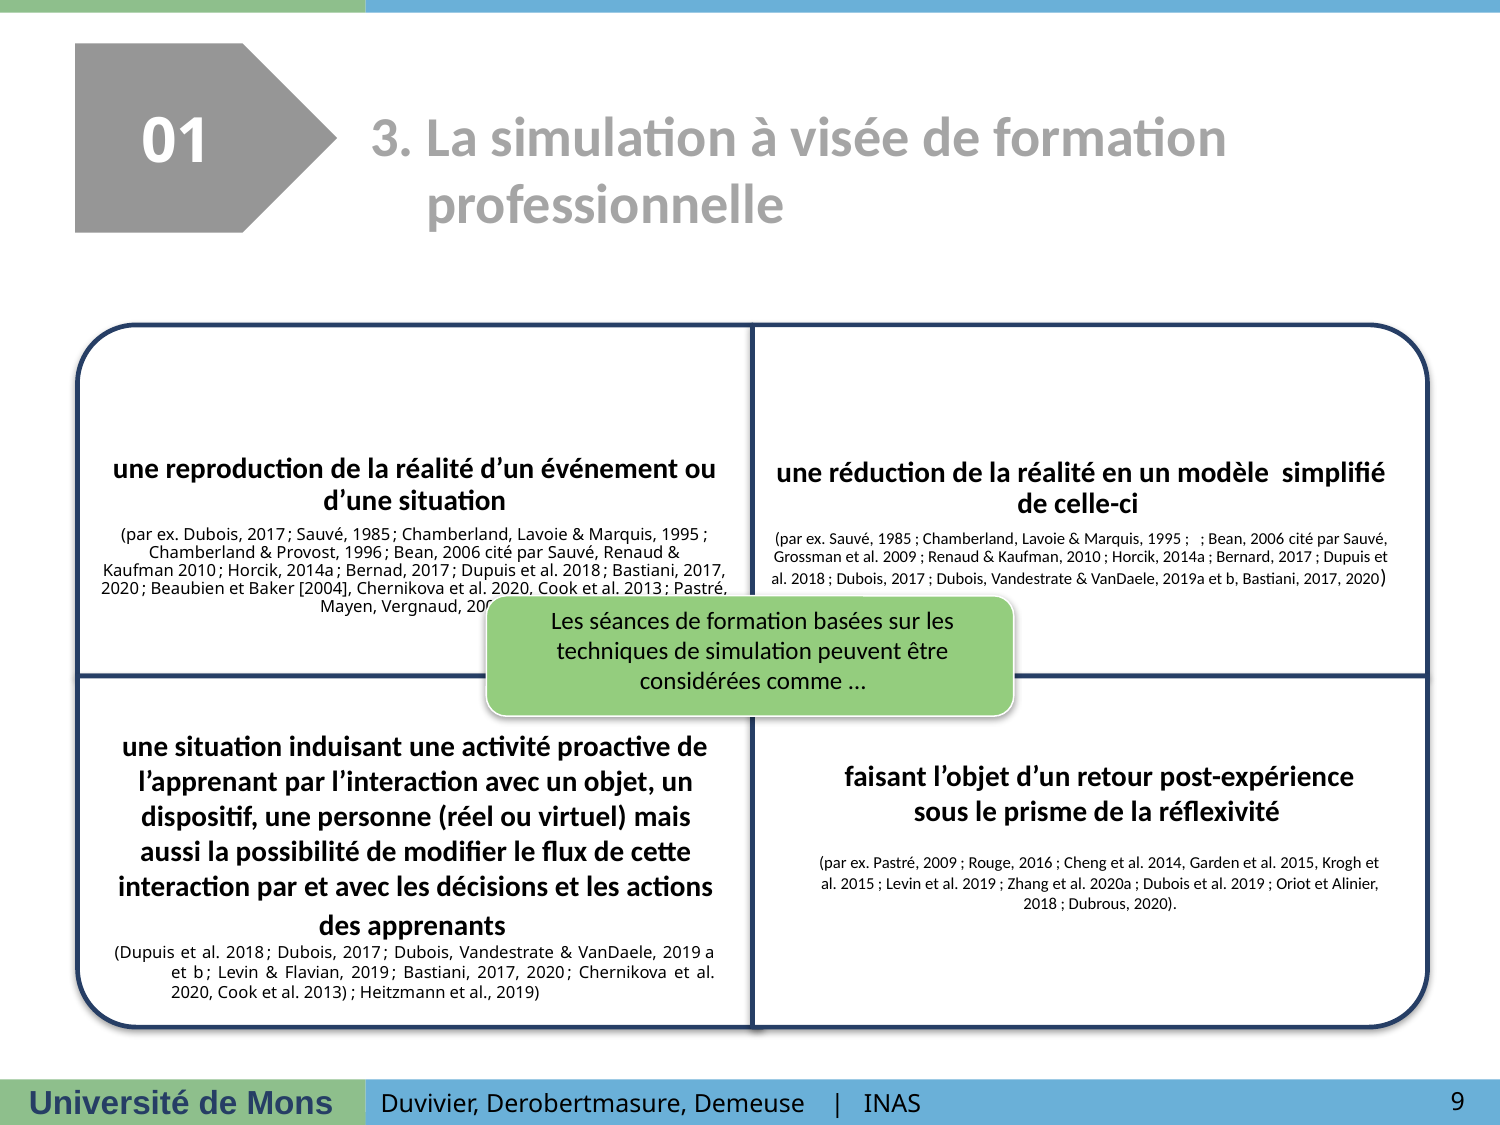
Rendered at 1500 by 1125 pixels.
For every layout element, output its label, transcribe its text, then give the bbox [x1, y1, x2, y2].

text_box 01 [87, 92, 267, 183]
text_box [72, 41, 340, 235]
slide_number 9 [1416, 1079, 1500, 1125]
footer Duvivier, Derobertmasure, Demeuse | INAS [365, 1079, 1416, 1125]
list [74, 324, 1426, 1028]
text_box 3. La simulation à visée de formation professionnelle [355, 92, 1378, 243]
